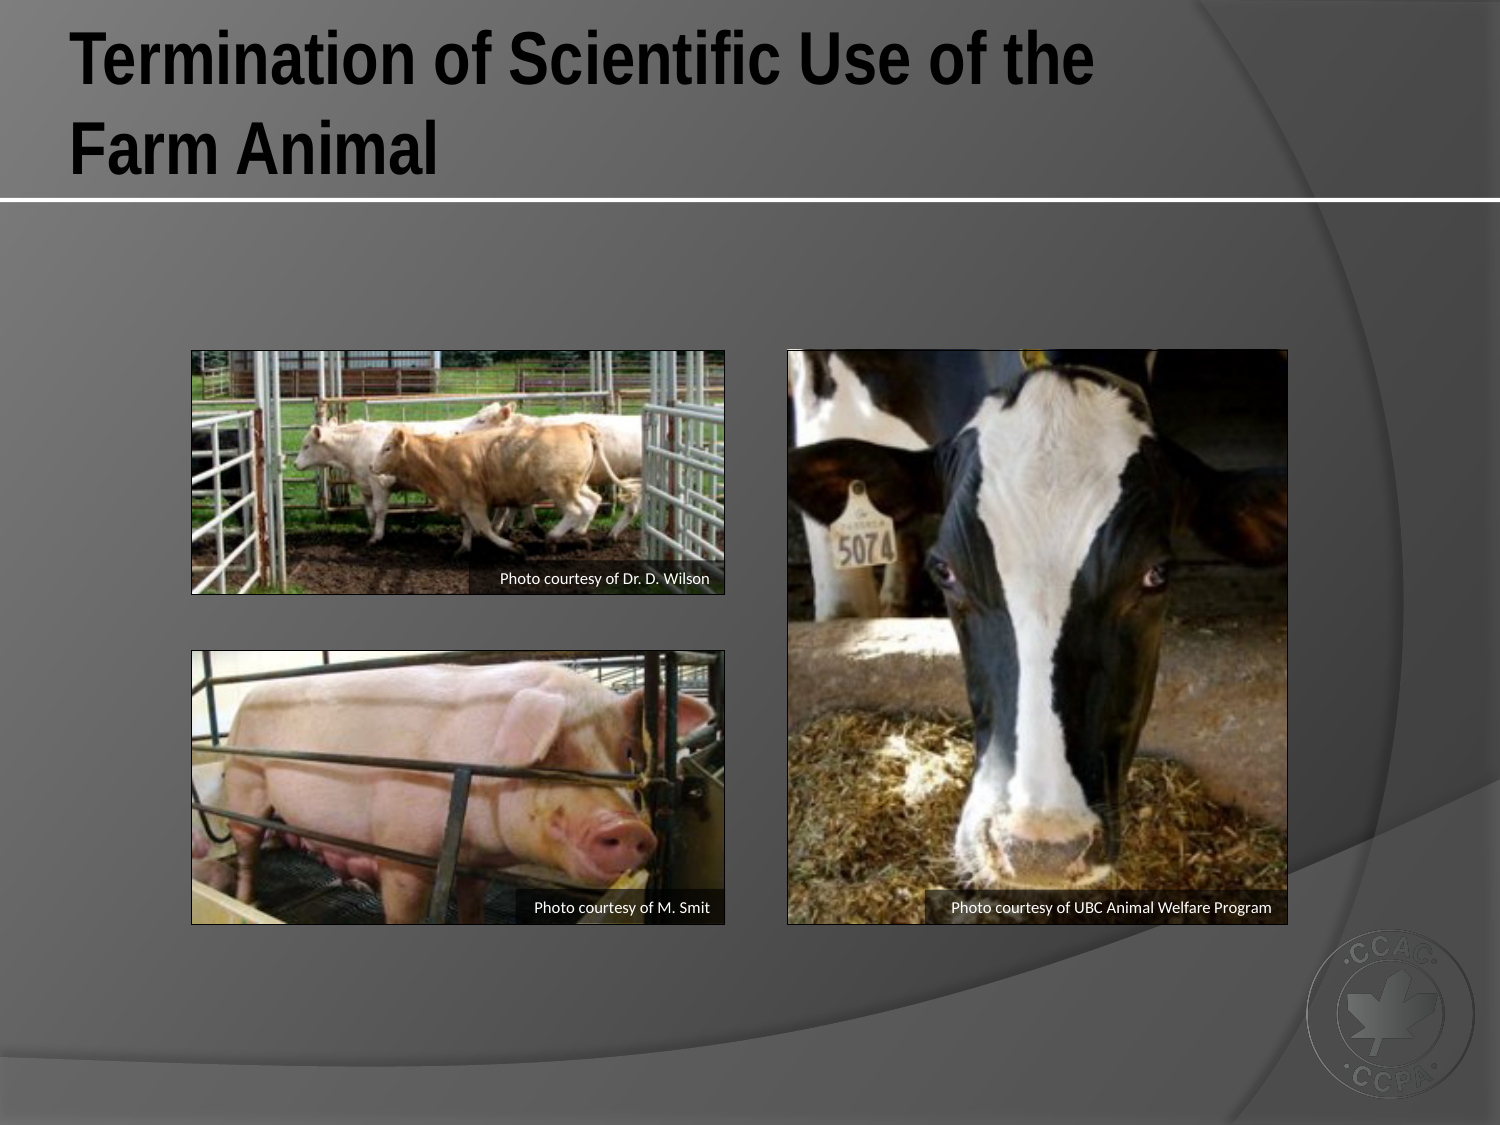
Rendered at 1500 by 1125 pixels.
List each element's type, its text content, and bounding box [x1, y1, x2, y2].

picture [1306, 929, 1475, 1099]
title Termination of Scientific Use of the Farm Animal [62, 5, 1426, 194]
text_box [191, 649, 726, 925]
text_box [191, 349, 726, 596]
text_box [787, 349, 1288, 926]
